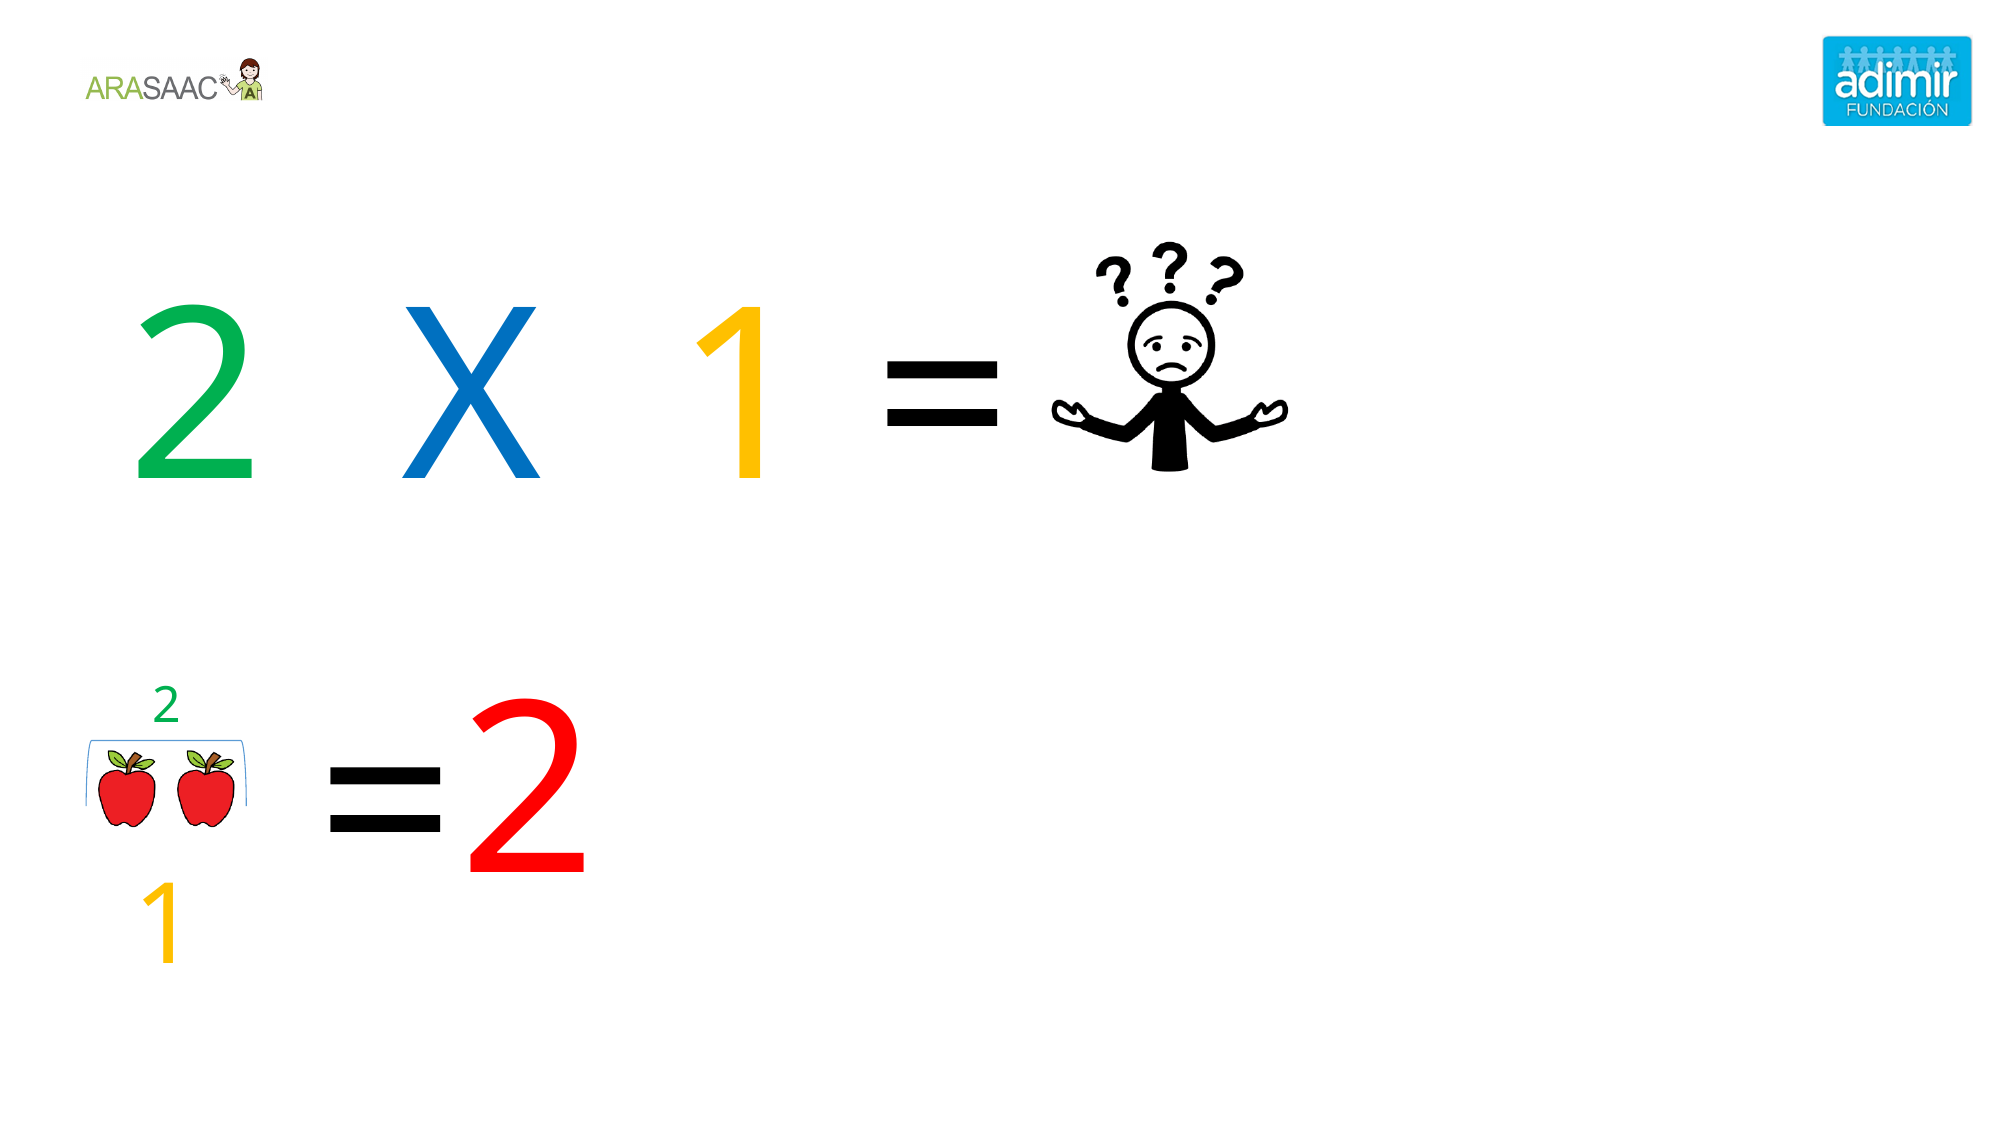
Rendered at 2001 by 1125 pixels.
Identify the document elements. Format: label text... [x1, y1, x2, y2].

picture [1044, 231, 1295, 482]
picture [80, 742, 252, 835]
picture [1821, 33, 2000, 126]
text_box 2 [86, 664, 247, 740]
picture [1836, 47, 1957, 98]
text_box 1 [642, 231, 841, 534]
text_box = [302, 637, 405, 940]
text_box 1 [118, 844, 200, 994]
picture [1883, 104, 1890, 114]
text_box 2 [113, 231, 277, 534]
text_box X [364, 231, 579, 534]
text_box 2 [444, 625, 608, 928]
picture [1848, 104, 1855, 114]
text_box = [841, 231, 1044, 534]
picture [80, 57, 268, 102]
